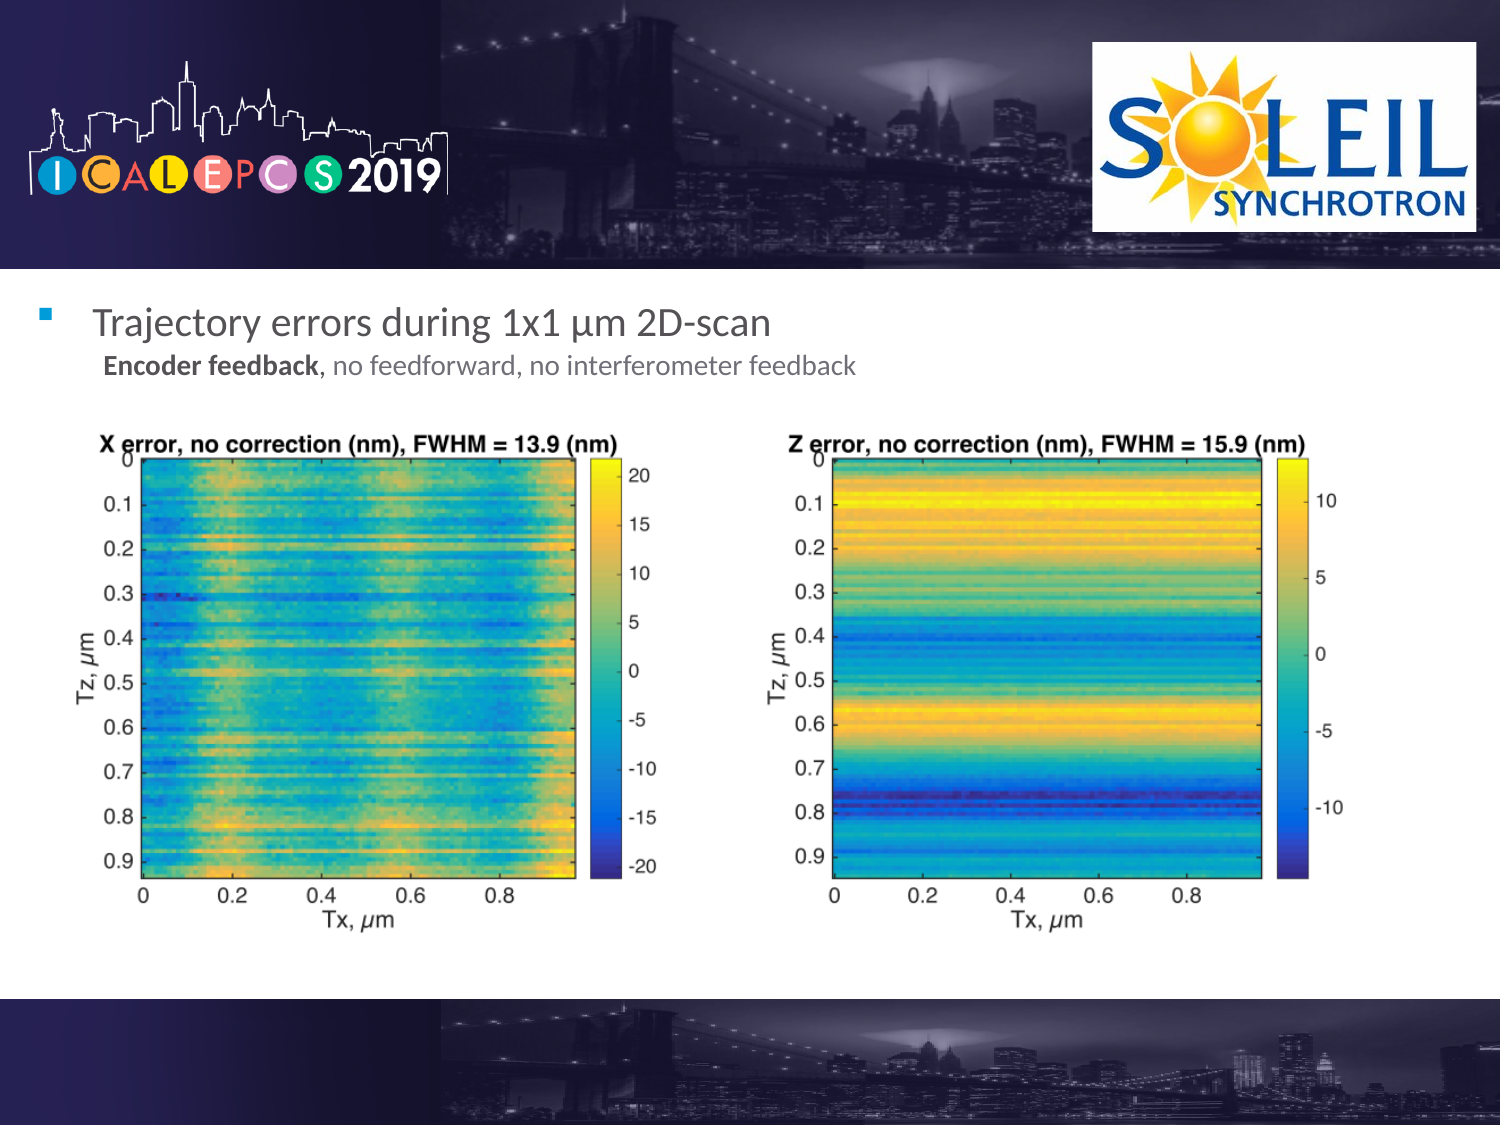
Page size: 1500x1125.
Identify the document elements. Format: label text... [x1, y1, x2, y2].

picture [0, 420, 1497, 936]
picture [0, 0, 1500, 269]
text_box Encoder feedback, no feedforward, no interferometer feedback [88, 338, 1500, 389]
list Trajectory errors during 1x1 µm 2D-scan [21, 287, 1471, 418]
picture [0, 999, 1500, 1125]
